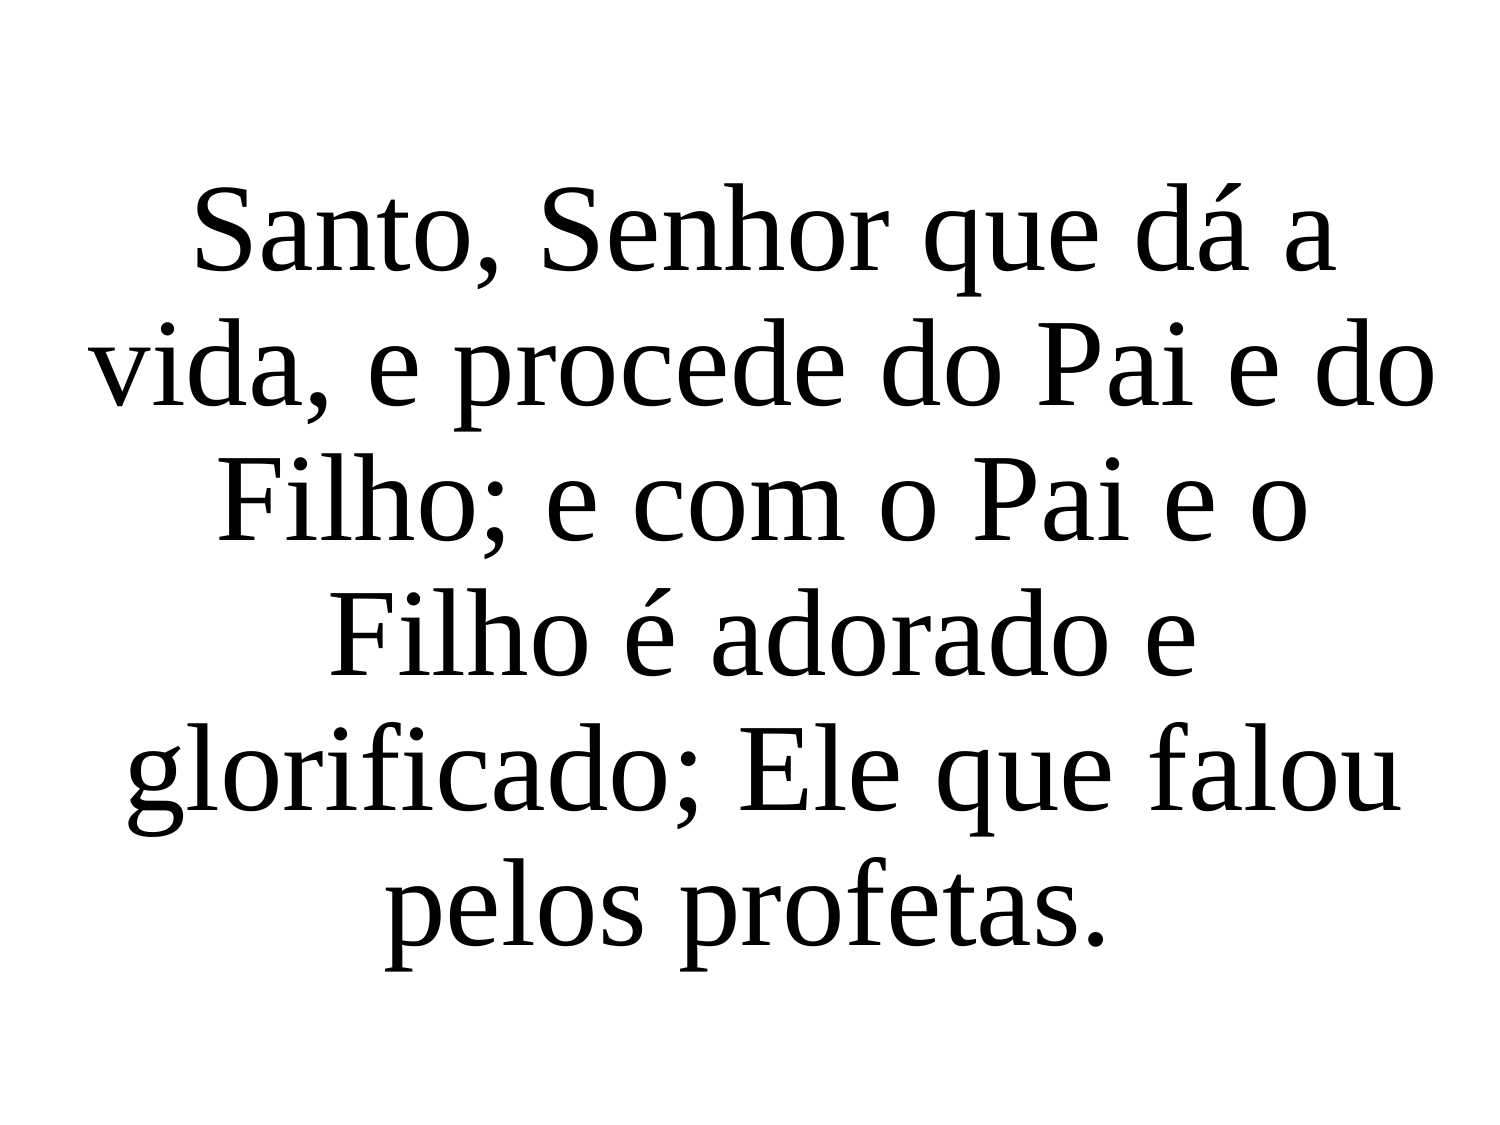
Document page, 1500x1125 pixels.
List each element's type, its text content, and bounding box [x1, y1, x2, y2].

list Santo, Senhor que dá a vida, e procede do Pai e do Filho; e com o Pai e o Filho é adorado e glorificado; Ele que falou pelos profetas. [65, 59, 1462, 1076]
